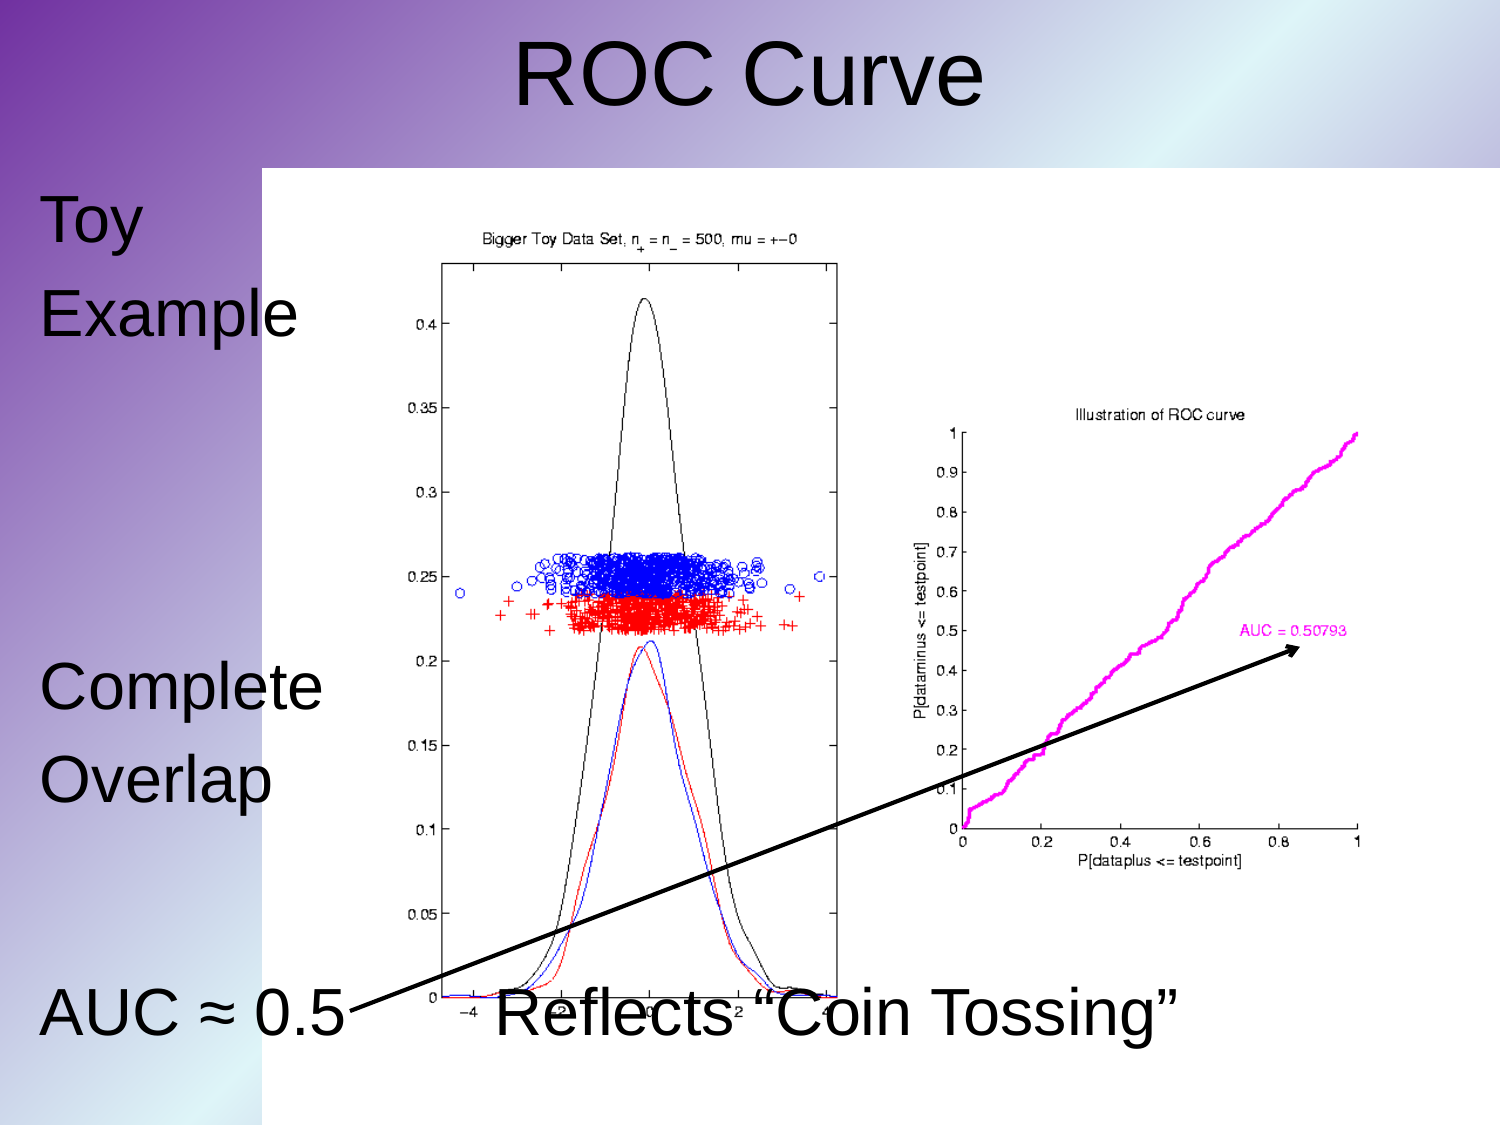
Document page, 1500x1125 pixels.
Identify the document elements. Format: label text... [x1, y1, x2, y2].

picture [261, 168, 1500, 1125]
list Toy Example Complete Overlap AUC ≈ 0.5 Reflects “Coin Tossing” [24, 168, 260, 1011]
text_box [349, 646, 1301, 1012]
title ROC Curve [75, 12, 1425, 125]
